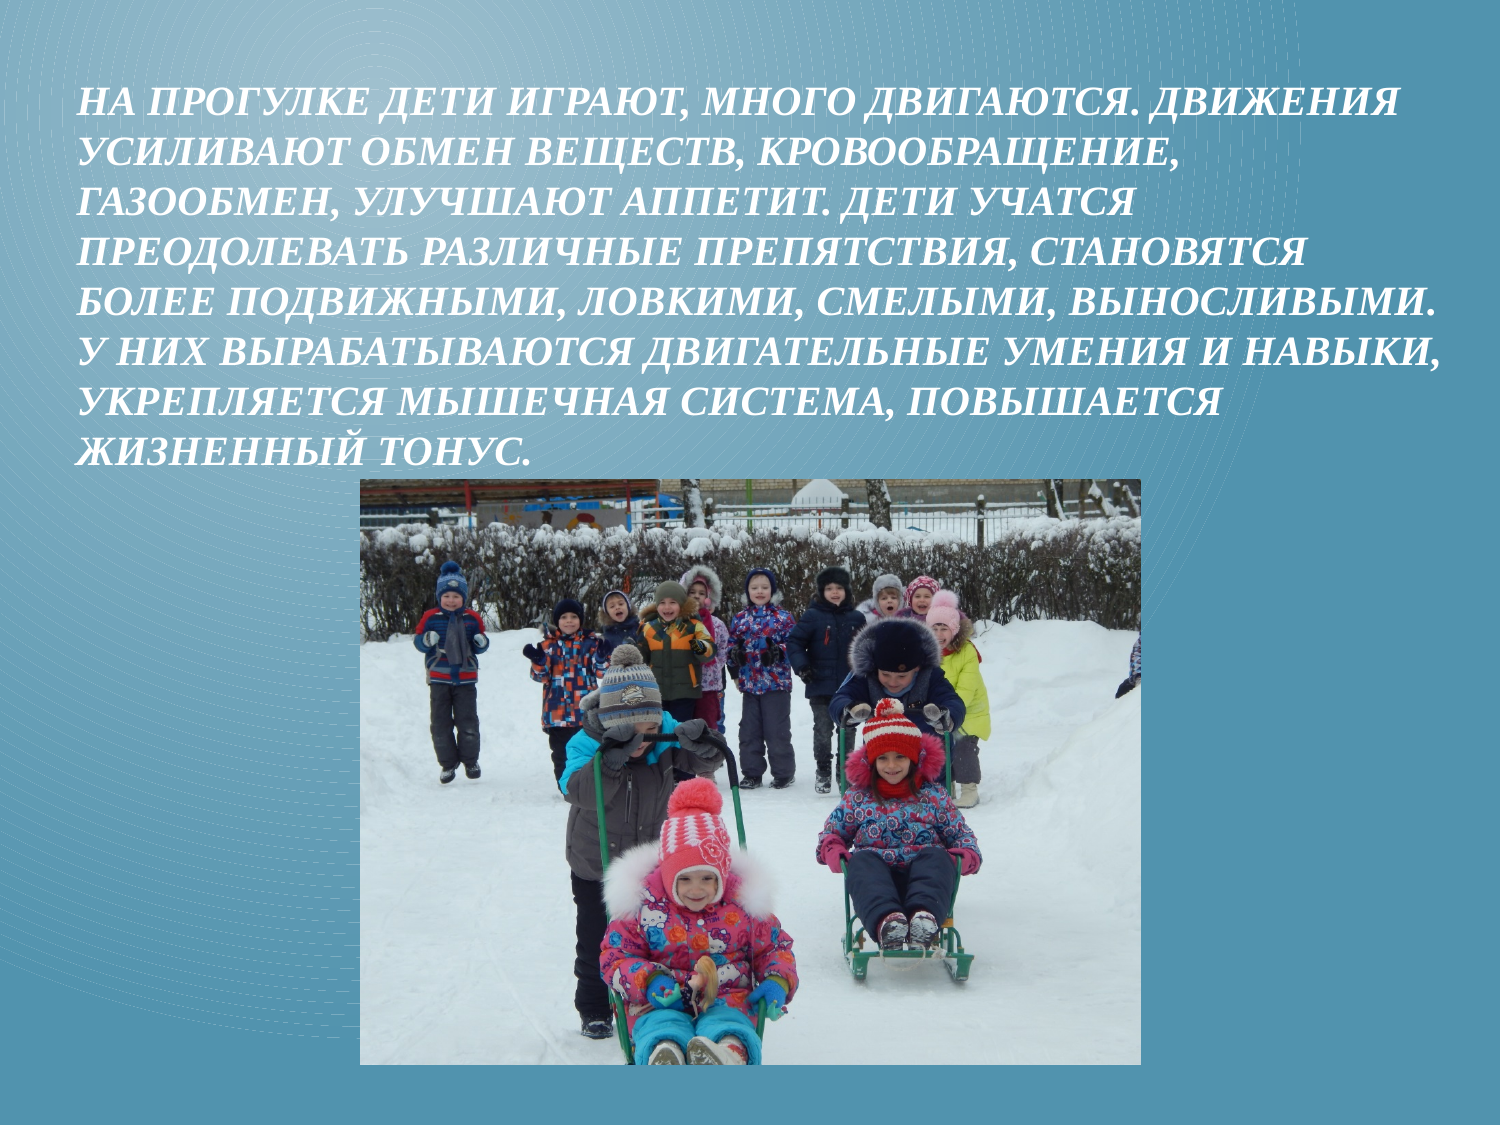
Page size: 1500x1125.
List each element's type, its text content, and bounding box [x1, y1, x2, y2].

title На прогулке дети играют, много двигаются. Движения усиливают обмен веществ, кровообращение, газообмен, улучшают аппетит. Дети учатся преодолевать различные препятствия, становятся более подвижными, ловкими, смелыми, выносливыми. У них вырабатываются двигательные умения и навыки, укрепляется мышечная система, повышается жизненный тонус. [76, 66, 1447, 600]
picture [359, 479, 1141, 1066]
